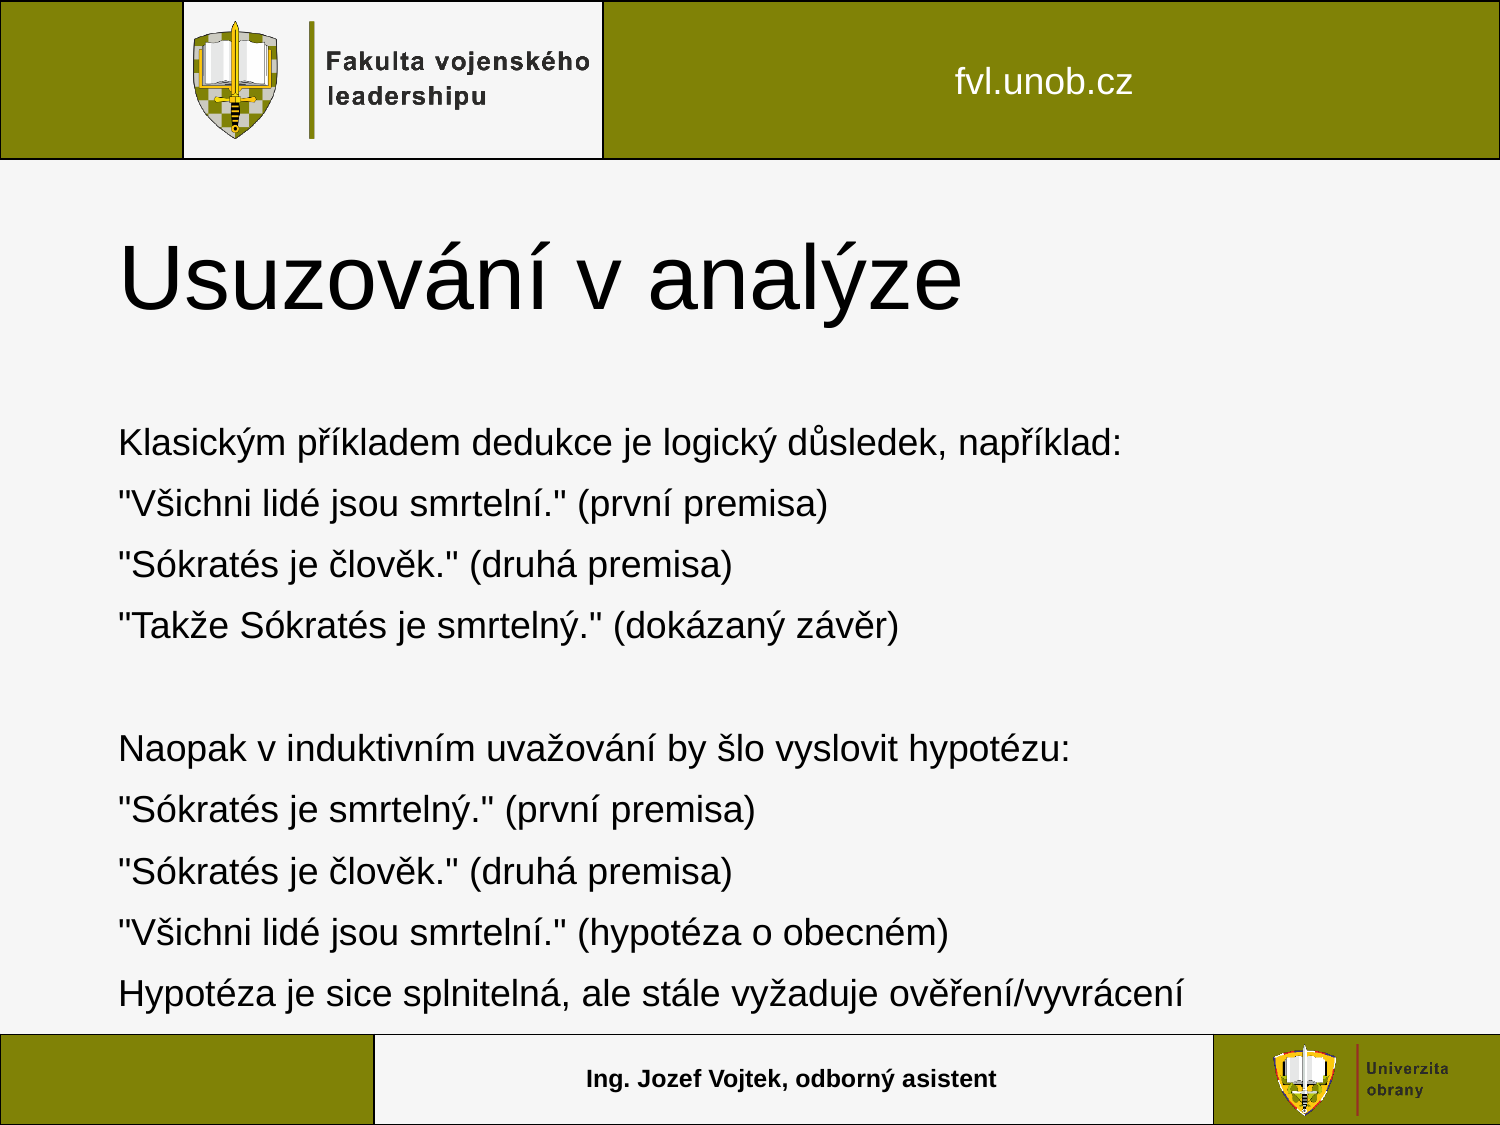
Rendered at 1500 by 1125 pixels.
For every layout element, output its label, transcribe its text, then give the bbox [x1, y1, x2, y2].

picture [193, 21, 589, 139]
text_box Ing. Jozef Vojtek, odborný asistent [376, 1048, 1207, 1110]
list Klasickým příkladem dedukce je logický důsledek, například: "Všichni lidé jsou smrtelní." (první premisa) "Sókratés je člověk." (druhá premisa) "Takže Sókratés je smrtelný." (dokázaný závěr) Naopak v induktivním uvažování by šlo vyslovit hypotézu: "Sókratés je smrtelný." (první premisa) "Sókratés je člověk." (druhá premisa) "Všichni lidé jsou smrtelní." (hypotéza o obecném) Hypotéza je sice splnitelná, ale stále vyžaduje ověření/vyvrácení [103, 415, 1397, 1014]
picture [1273, 1044, 1448, 1116]
title Usuzování v analýze [103, 171, 1397, 389]
